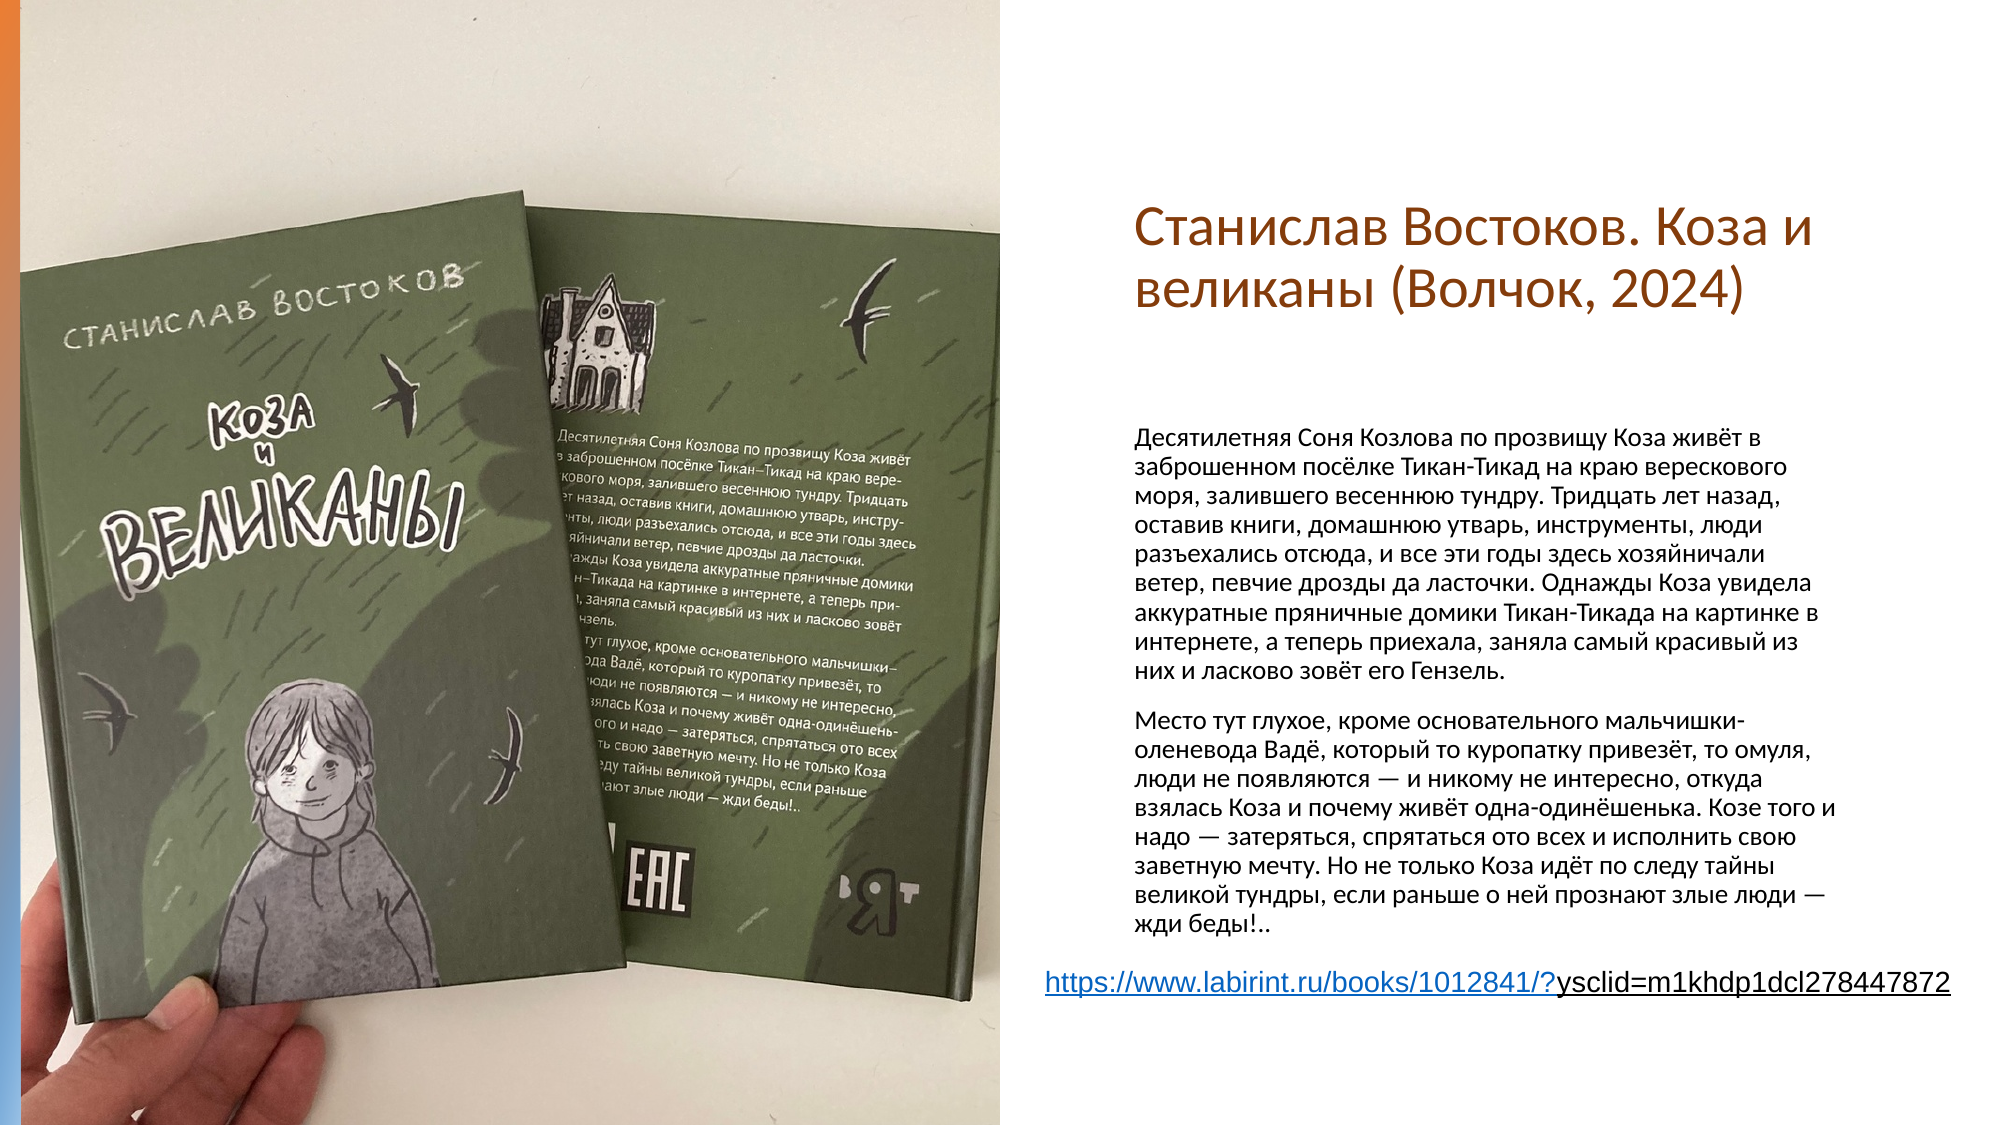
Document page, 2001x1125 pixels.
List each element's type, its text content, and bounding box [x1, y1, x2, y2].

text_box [0, 0, 21, 1125]
picture [21, 0, 1001, 1125]
title Станислав Востоков. Коза и великаны (Волчок, 2024) [1119, 112, 1857, 328]
text_box https://www.labirint.ru/books/1012841/?ysclid=m1khdp1dcl278447872 [1030, 955, 1975, 1006]
list Десятилетняя Соня Козлова по прозвищу Коза живёт в заброшенном посёлке Тикан-Тикад на краю верескового моря, залившего весеннюю тундру. Тридцать лет назад, оставив книги, домашнюю утварь, инструменты, люди разъехались отсюда, и все эти годы здесь хозяйничали ветер, певчие дрозды да ласточки. Однажды Коза увидела аккуратные пряничные домики Тикан-Тикада на картинке в интернете, а теперь приехала, заняла самый красивый из них и ласково зовёт его Гензель. Место тут глухое, кроме основательного мальчишки-оленевода Вадё, который то куропатку привезёт, то омуля, люди не появляются — и никому не интересно, откуда взялась Коза и почему живёт одна-одинёшенька. Козе того и надо — затеряться, спрятаться ото всех и исполнить свою заветную мечту. Но не только Коза идёт по следу тайны великой тундры, если раньше о ней прознают злые люди — жди беды!.. [1119, 415, 1857, 955]
